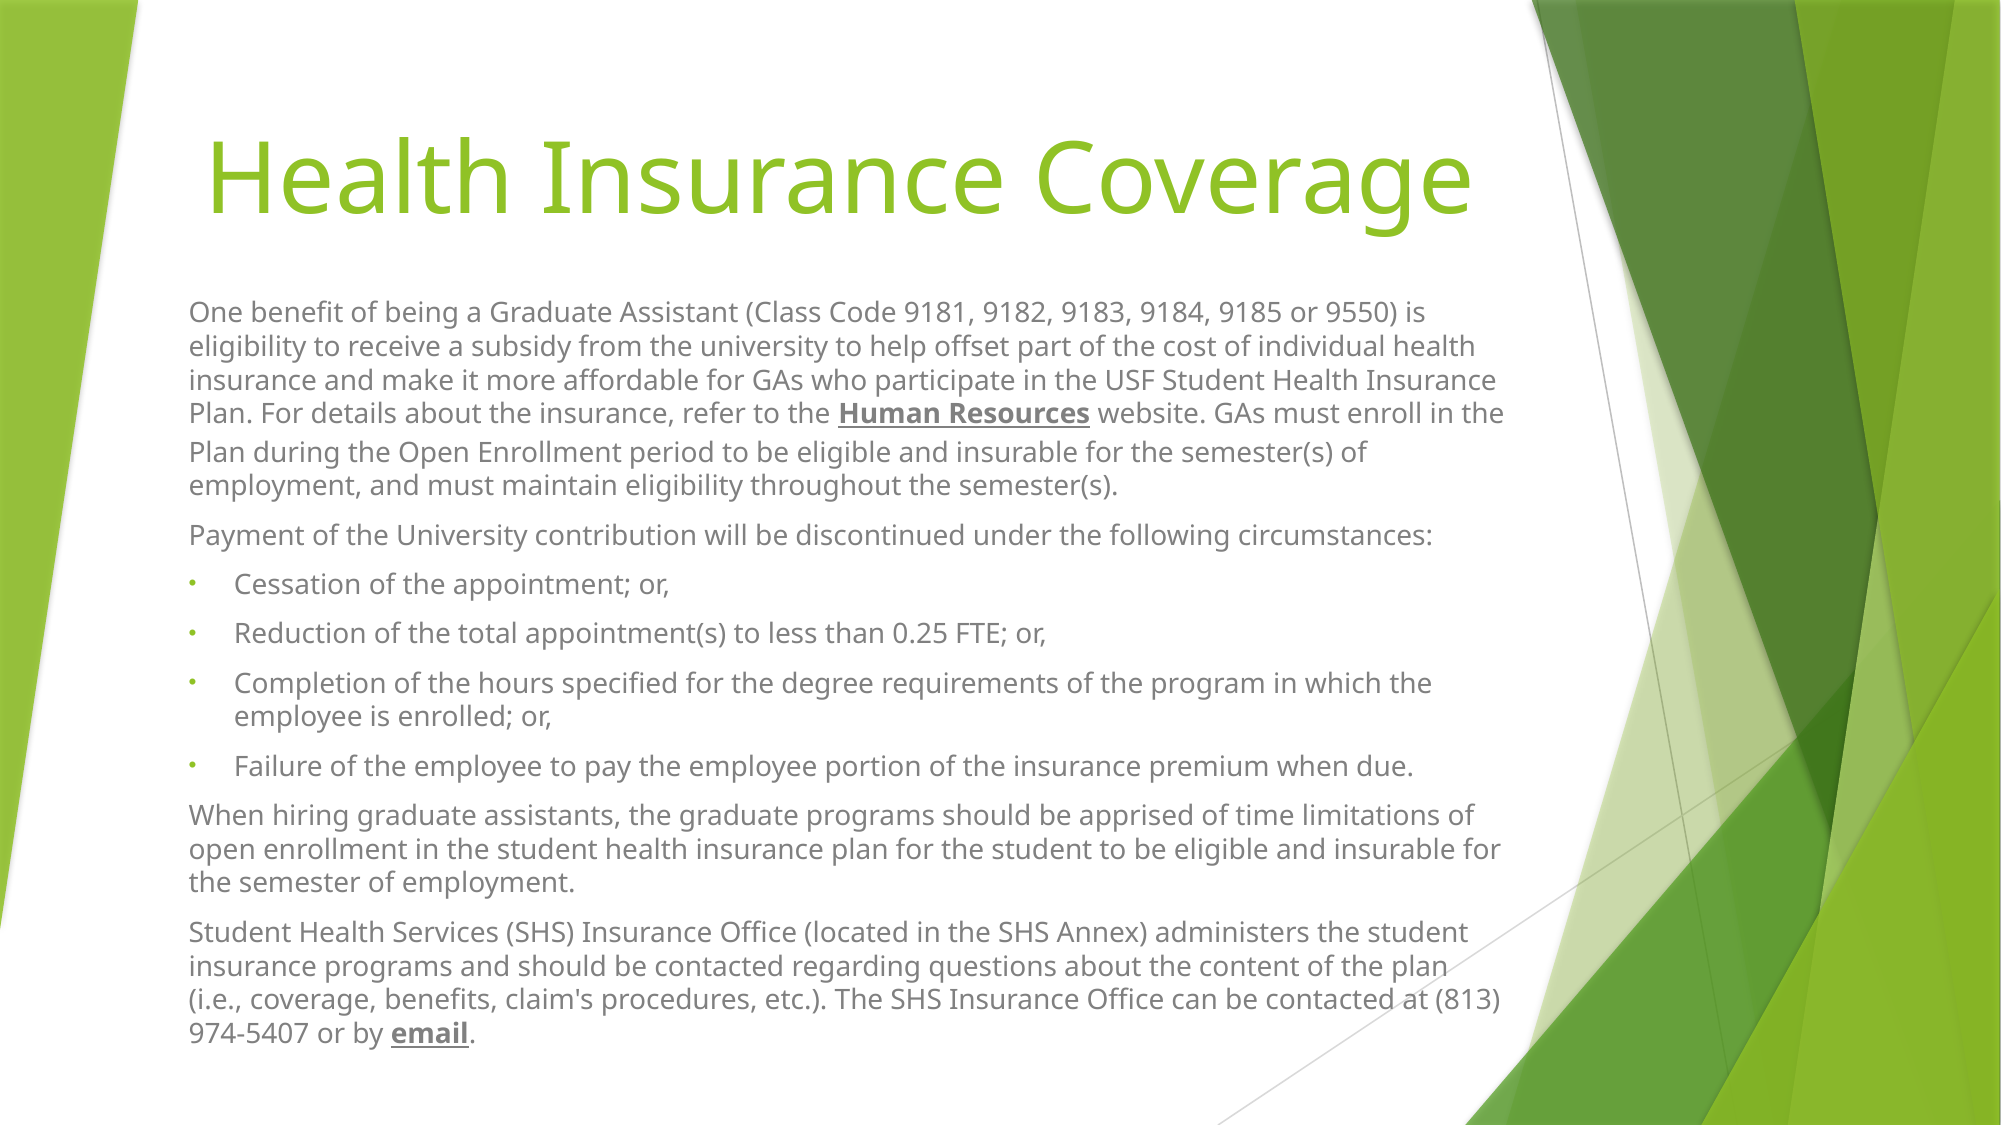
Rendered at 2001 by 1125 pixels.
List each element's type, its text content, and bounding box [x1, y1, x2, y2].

title Health Insurance Coverage [159, 84, 1522, 242]
subtitle One benefit of being a Graduate Assistant (Class Code 9181, 9182, 9183, 9184, 9185 or 9550) is eligibility to receive a subsidy from the university to help offset part of the cost of individual health insurance and make it more affordable for GAs who participate in the USF Student Health Insurance Plan. For details about the insurance, refer to the Human Resources website. GAs must enroll in the Plan during the Open Enrollment period to be eligible and insurable for the semester(s) of employment, and must maintain eligibility throughout the semester(s). Payment of the University contribution will be discontinued under the following circumstances: Cessation of the appointment; or, Reduction of the total appointment(s) to less than 0.25 FTE; or, Completion of the hours specified for the degree requirements of the program in which the employee is enrolled; or, Failure of the employee to pay the employee portion of the insurance premium when due. When hiring graduate assistants, the graduate programs should be apprised of time limitations of open enrollment in the student health insurance plan for the student to be eligible and insurable for the semester of employment. Student Health Services (SHS) Insurance Office (located in the SHS Annex) administers the student insurance programs and should be contacted regarding questions about the content of the plan (i.e., coverage, benefits, claim's procedures, etc.). The SHS Insurance Office can be contacted at (813) 974-5407 or by email. [173, 287, 1522, 1069]
